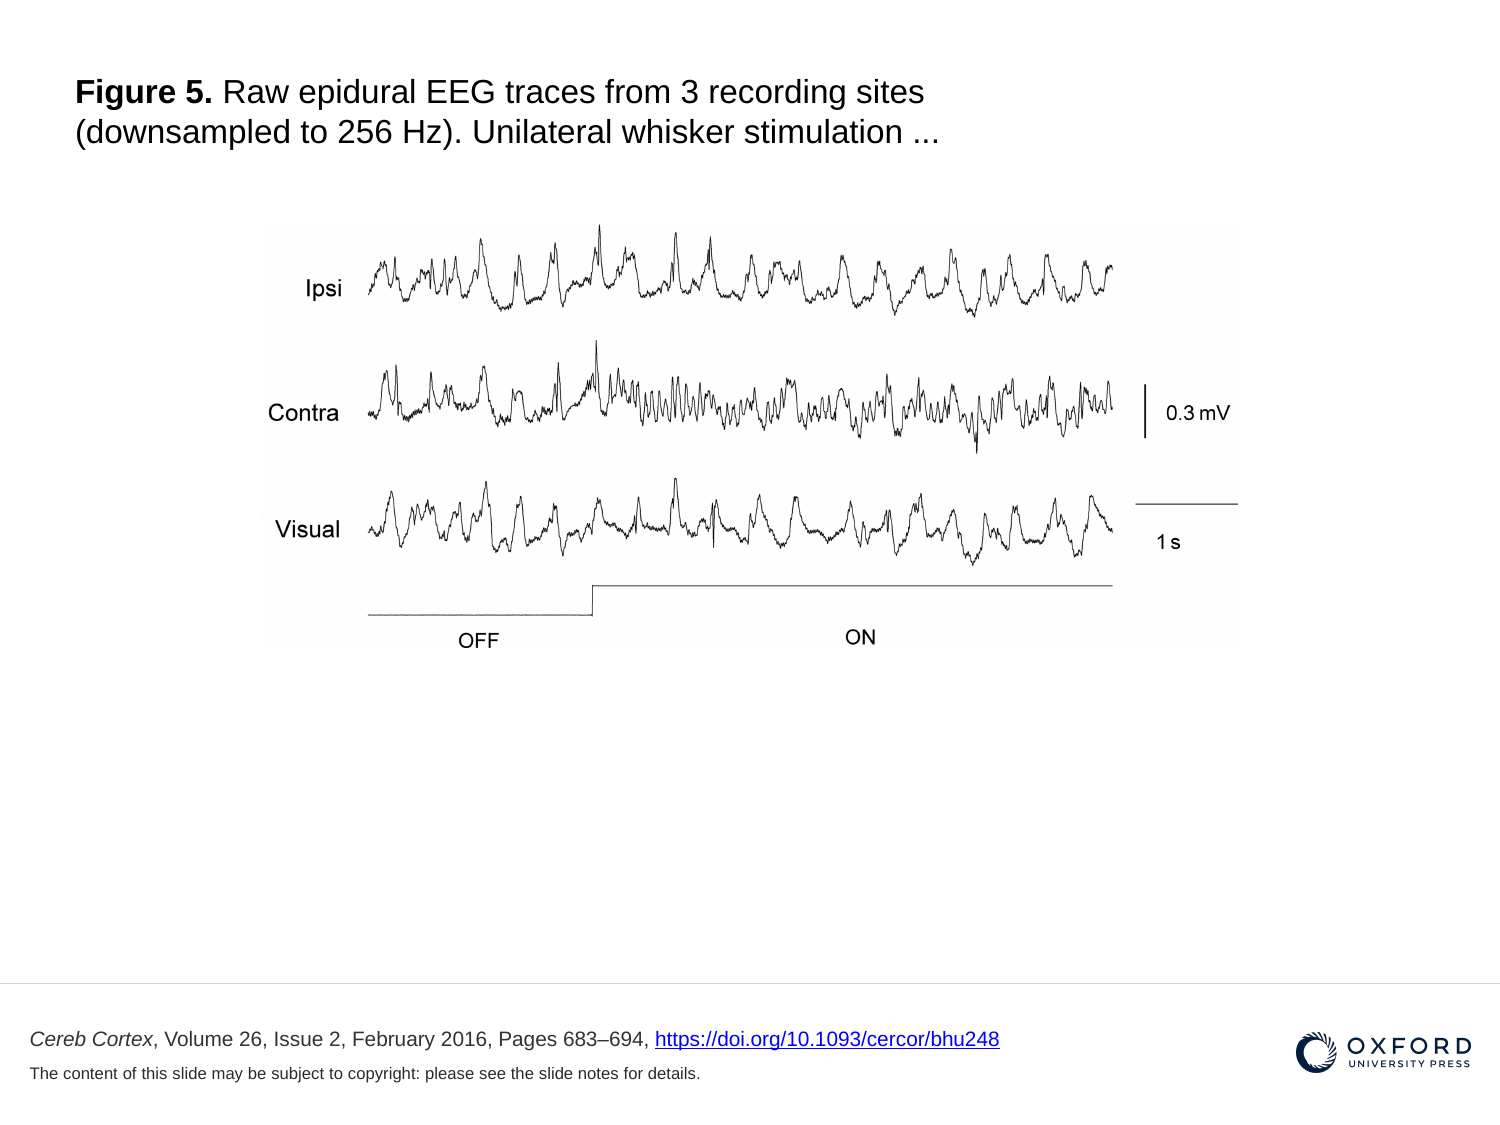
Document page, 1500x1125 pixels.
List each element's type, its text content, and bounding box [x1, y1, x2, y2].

title Figure 5. Raw epidural EEG traces from 3 recording sites (downsampled to 256 Hz). Unilateral whisker stimulation ... [75, 69, 1078, 171]
picture [262, 224, 1238, 648]
footer Cereb Cortex, Volume 26, Issue 2, February 2016, Pages 683–694, https://doi.org/10.1093/cercor/bhu248 The content of this slide may be subject to copyright: please see the slide notes for details. [0, 983, 1260, 1125]
picture [1296, 1032, 1471, 1073]
